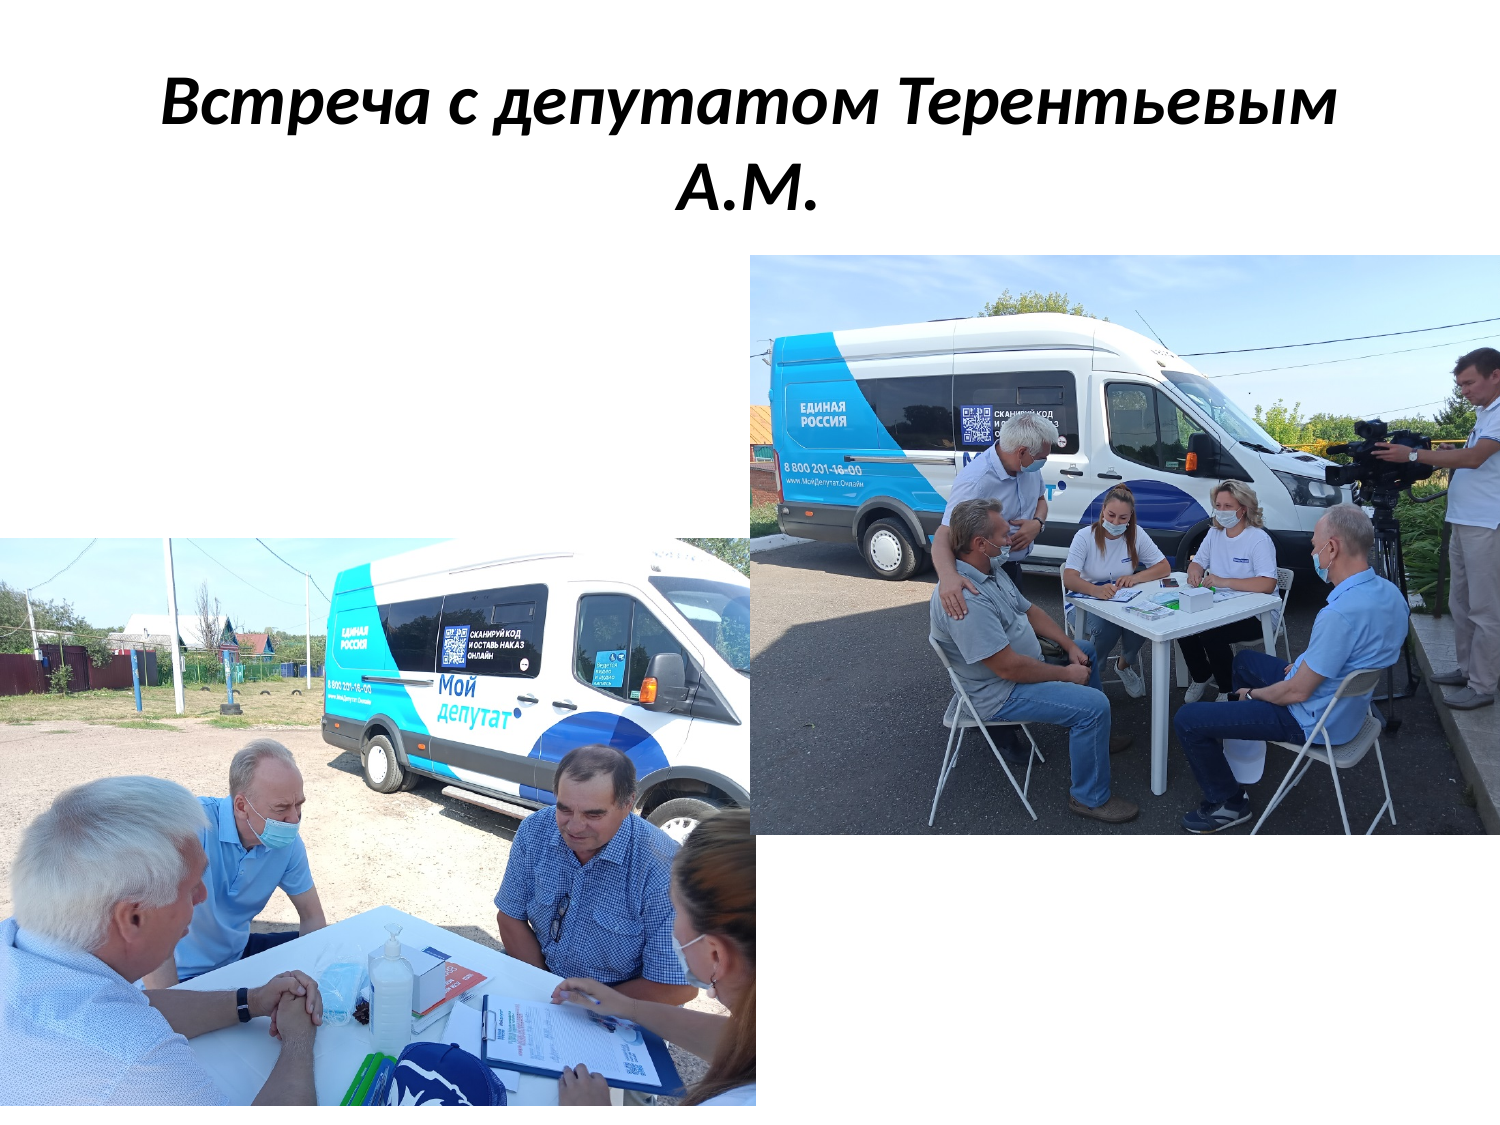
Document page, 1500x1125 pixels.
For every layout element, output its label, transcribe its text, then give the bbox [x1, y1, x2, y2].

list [0, 538, 757, 1107]
title Встреча с депутатом Терентьевым А.М. [75, 45, 1425, 233]
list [749, 255, 1500, 836]
